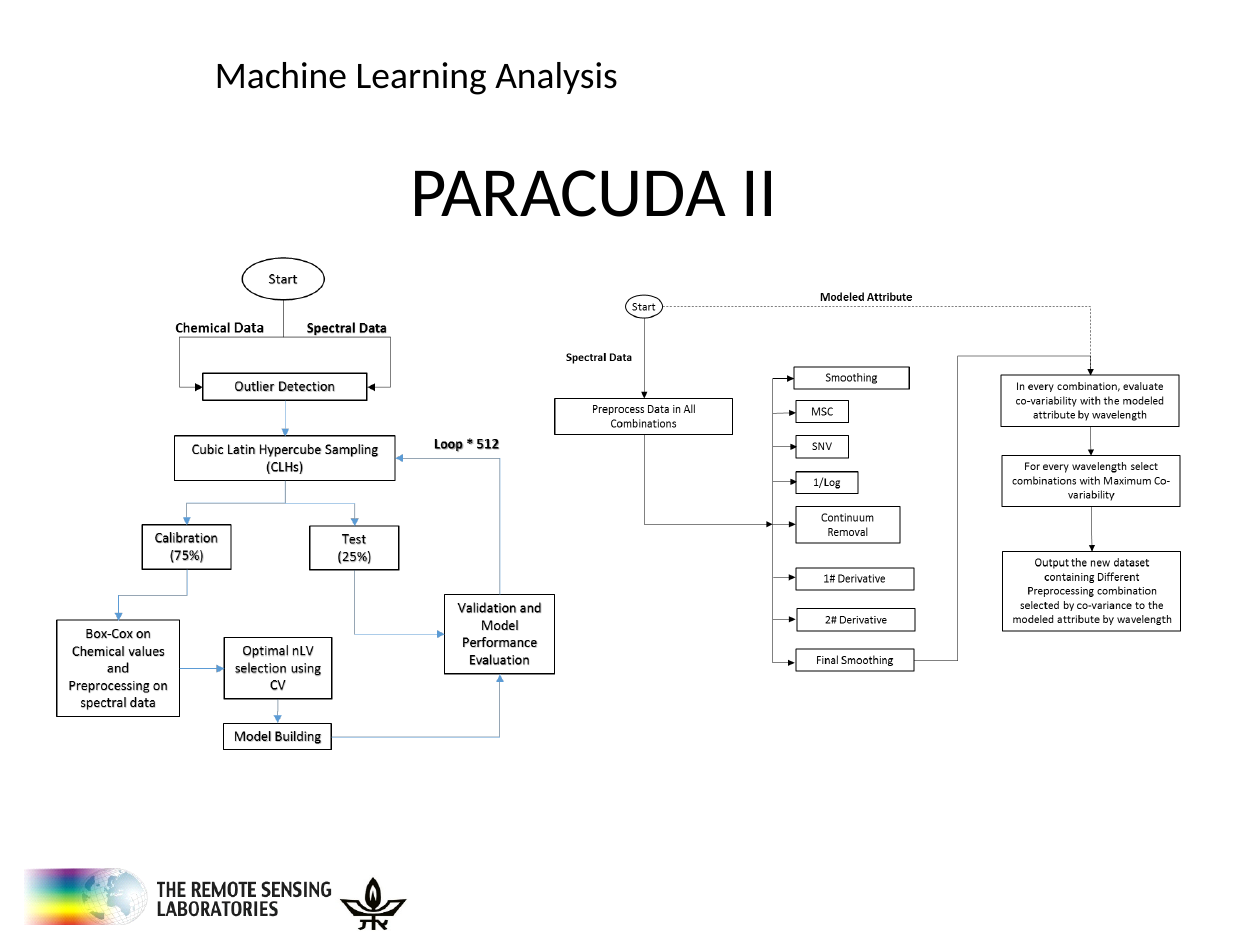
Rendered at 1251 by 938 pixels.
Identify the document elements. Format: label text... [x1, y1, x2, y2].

picture [55, 257, 1181, 755]
text_box Machine Learning Analysis [199, 43, 800, 104]
text_box PARACUDA II [400, 141, 787, 236]
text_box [24, 868, 408, 932]
